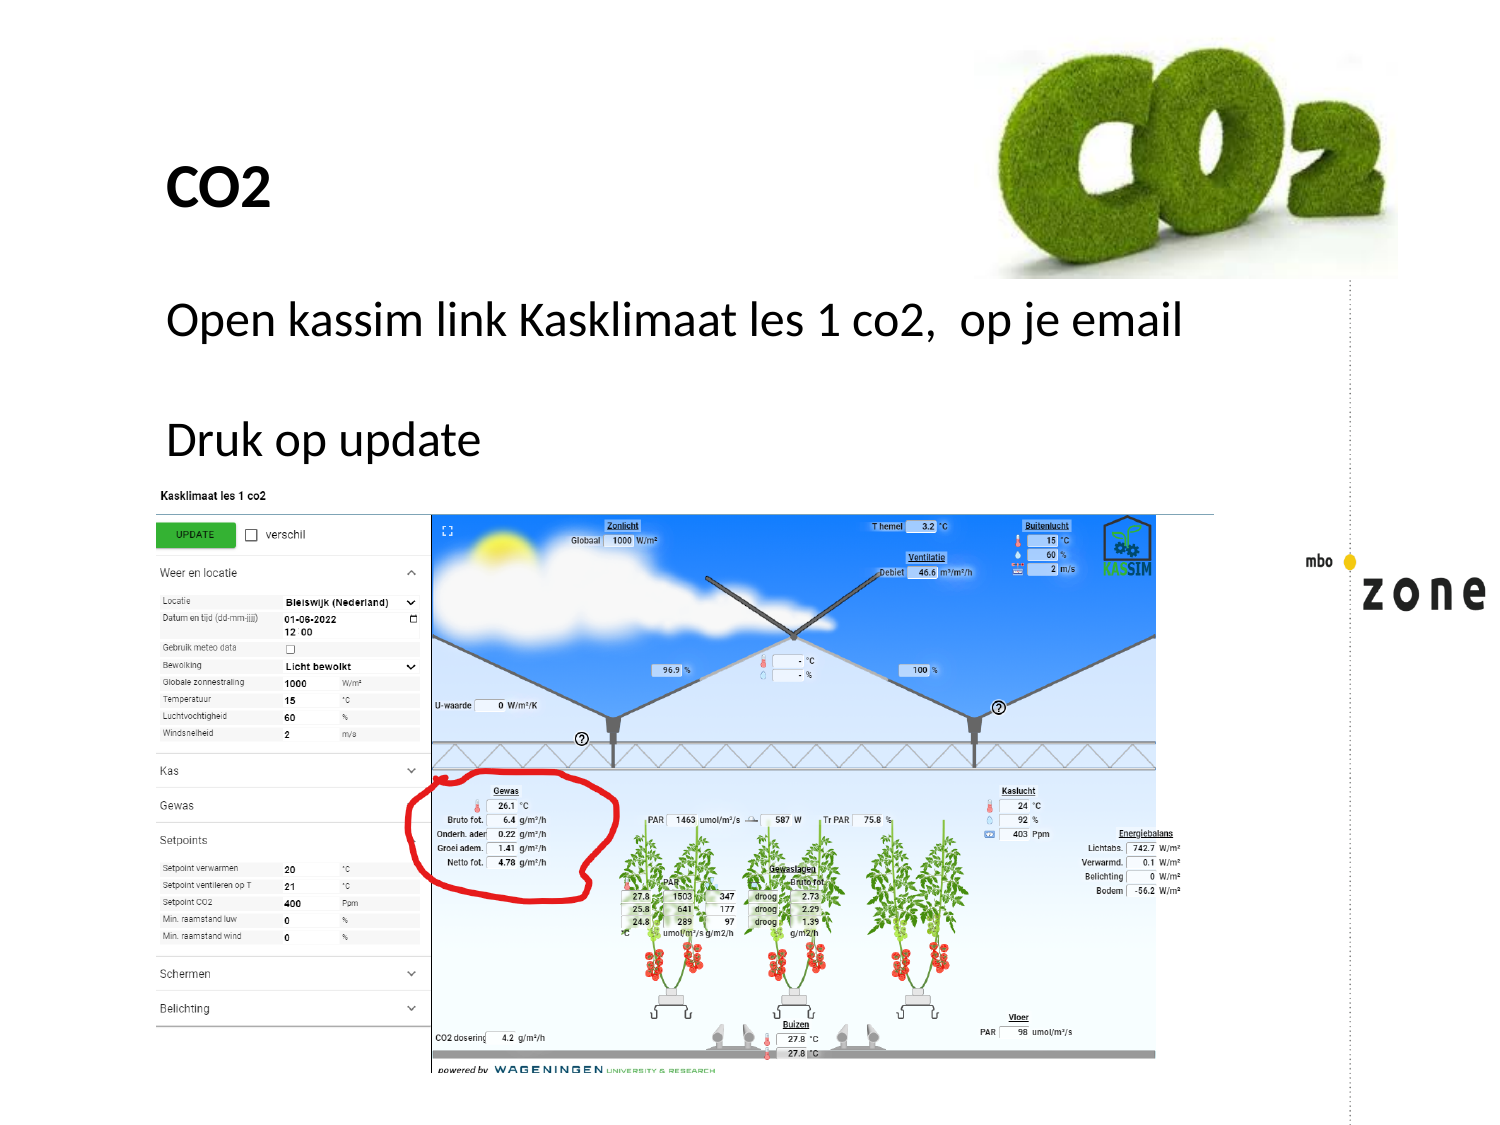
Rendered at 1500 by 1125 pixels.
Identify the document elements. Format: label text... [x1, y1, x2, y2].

picture [156, 0, 1500, 1125]
text_box Open kassim link Kasklimaat les 1 co2, op je email Druk op update [151, 278, 1258, 534]
text_box CO2 [151, 137, 969, 227]
